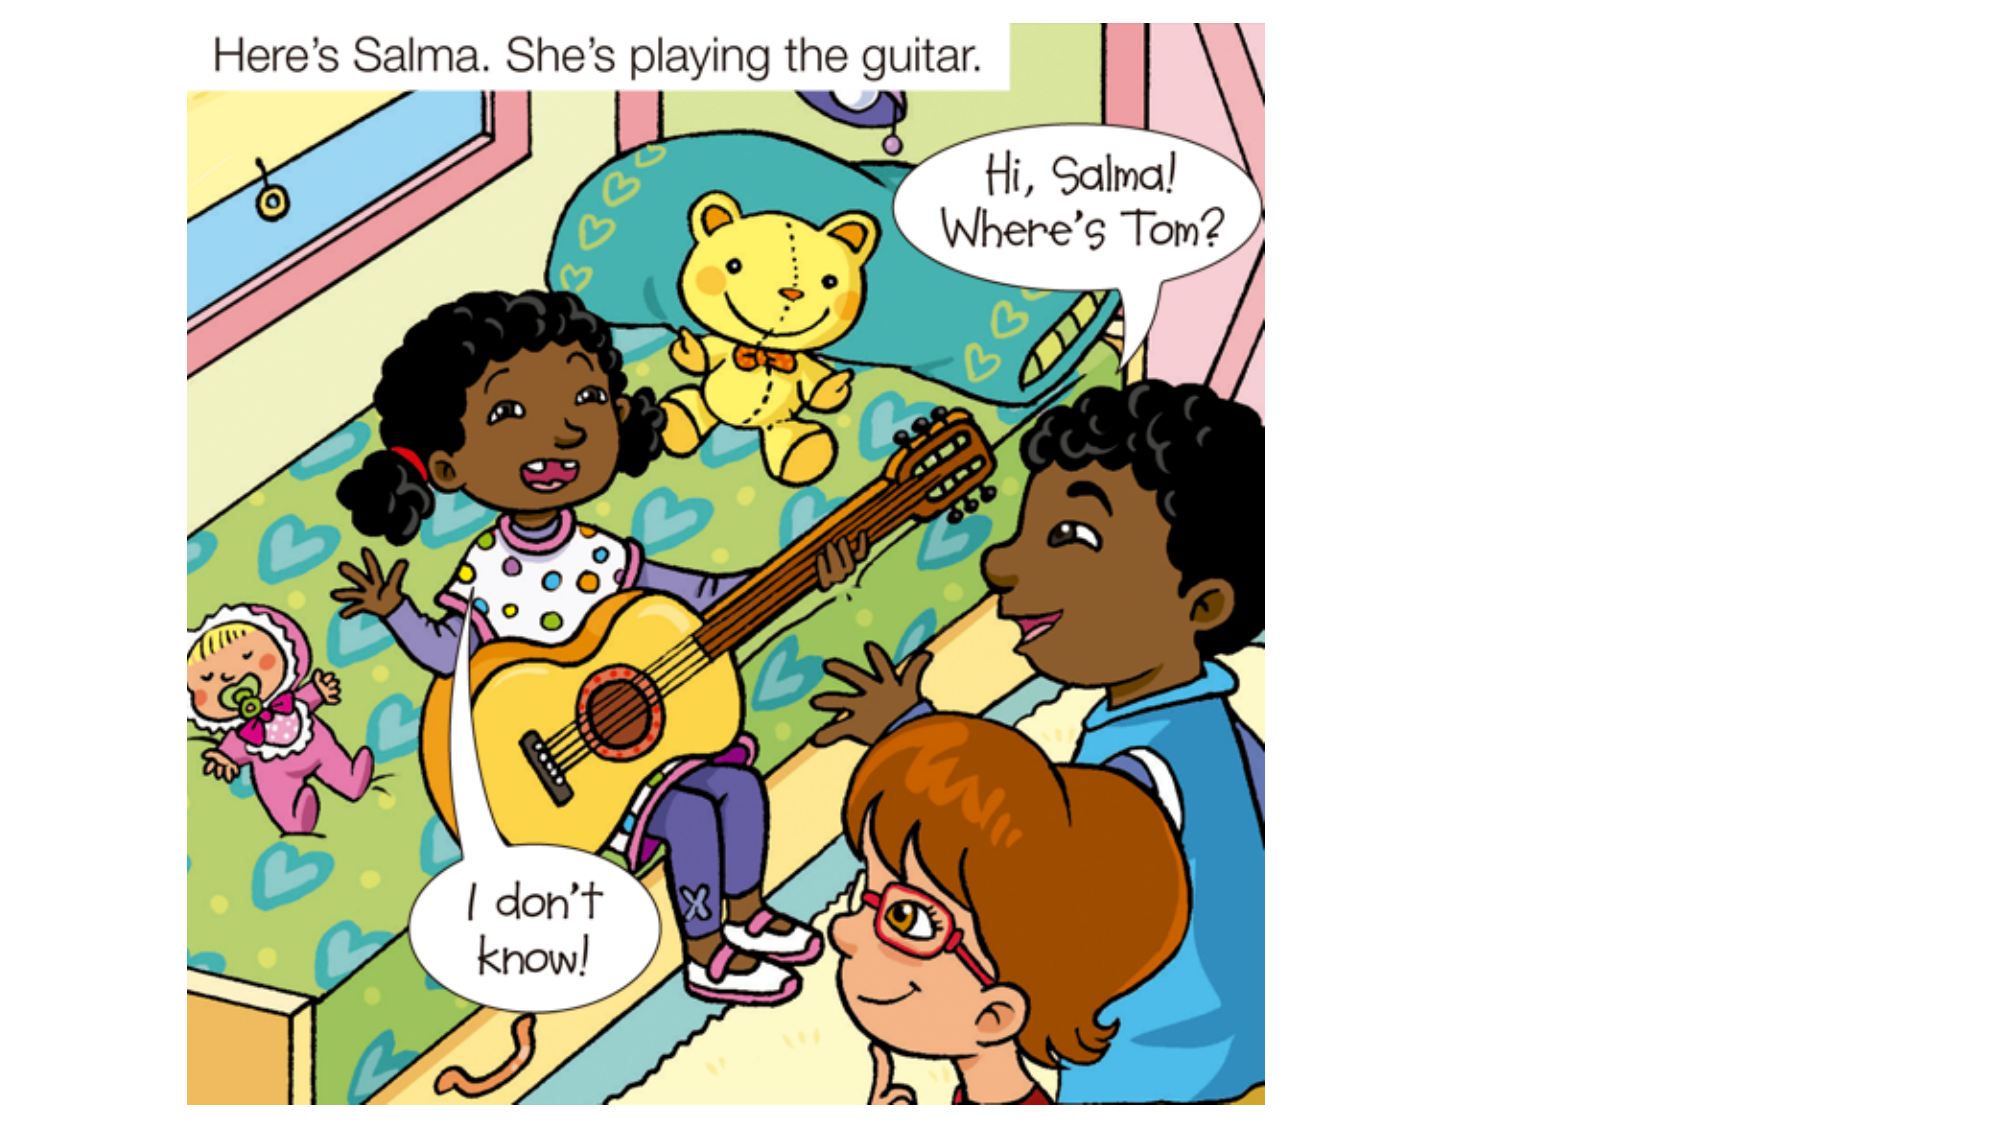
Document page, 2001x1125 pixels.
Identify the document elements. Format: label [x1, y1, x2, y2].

list [187, 23, 1265, 1105]
